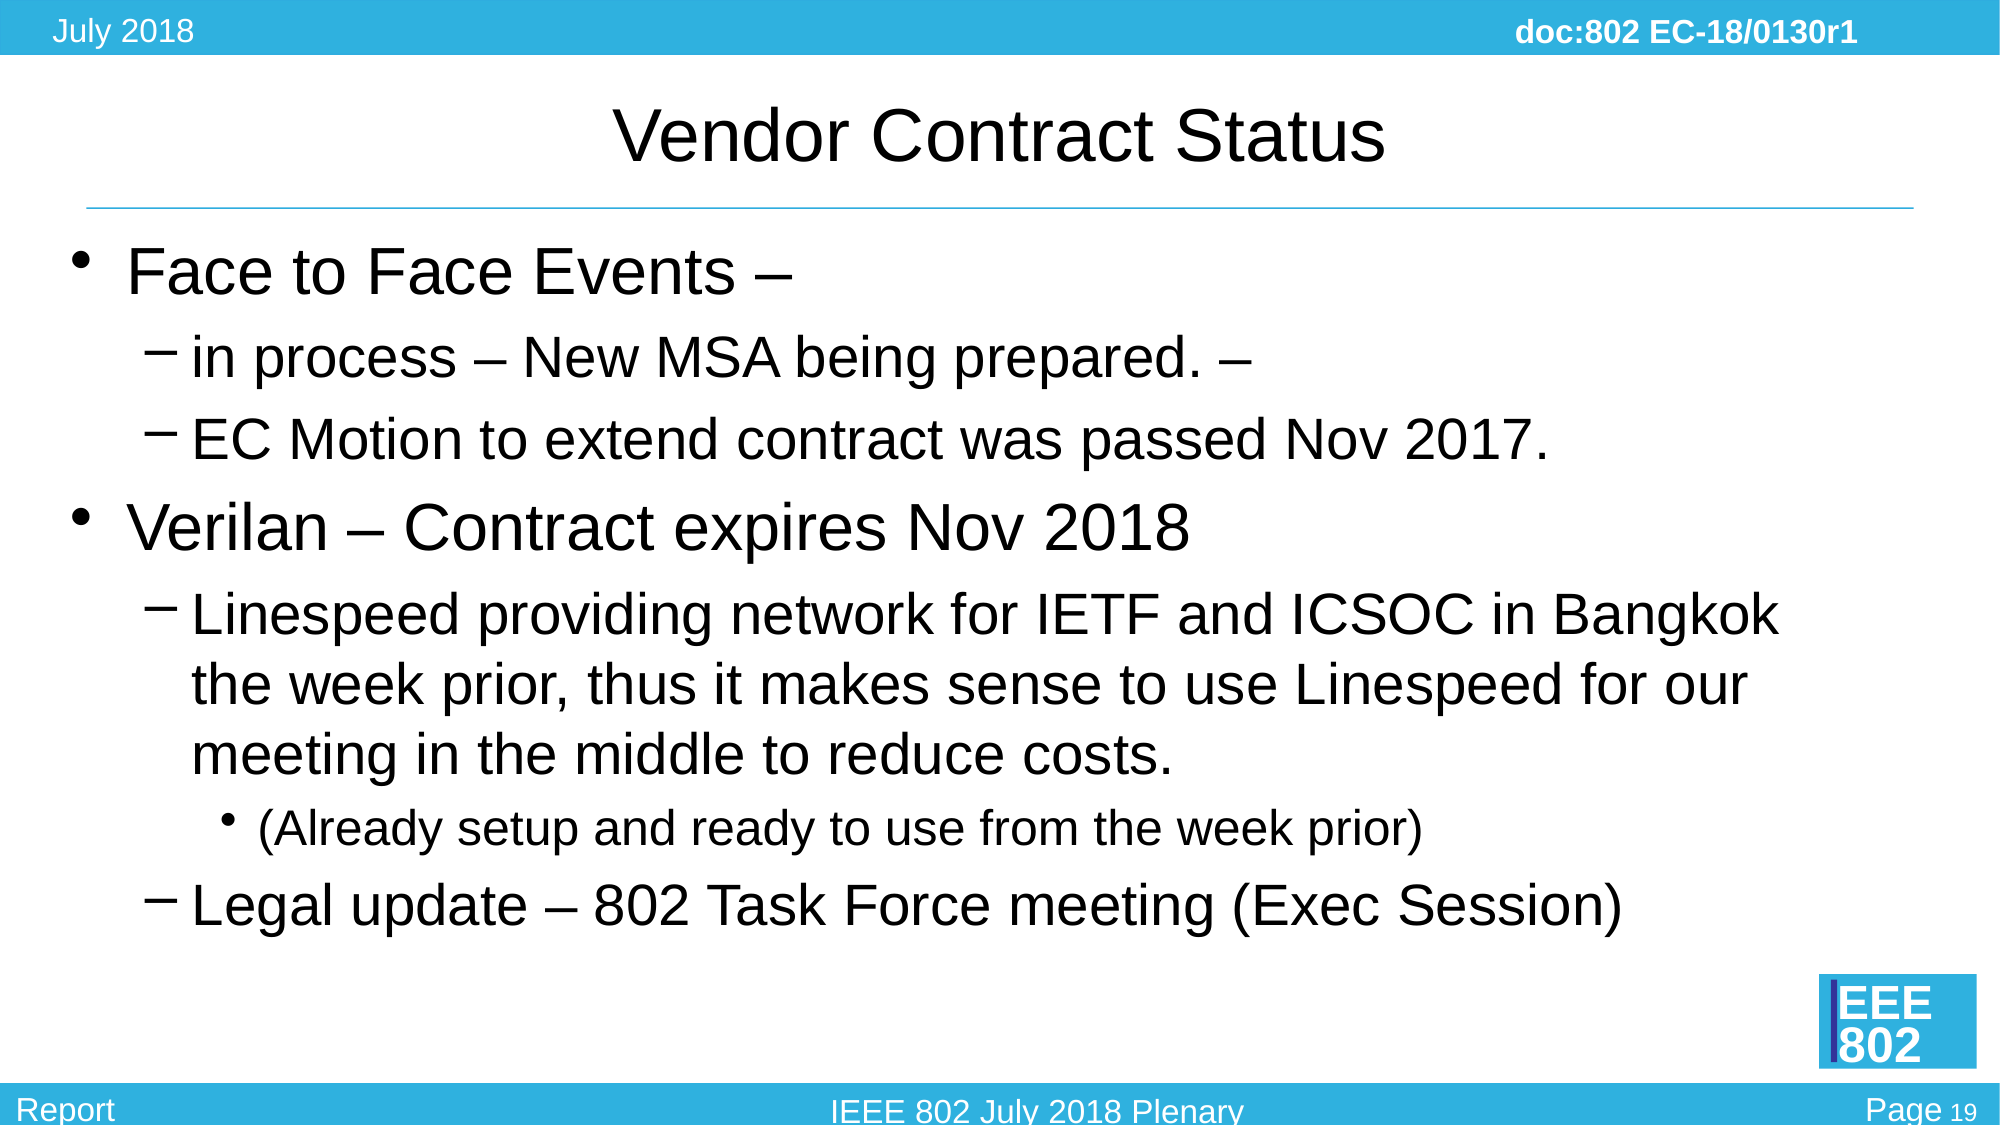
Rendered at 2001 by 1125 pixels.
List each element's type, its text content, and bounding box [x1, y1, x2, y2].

list Face to Face Events – in process – New MSA being prepared. – EC Motion to extend contract was passed Nov 2017. Verilan – Contract expires Nov 2018 Linespeed providing network for IETF and ICSOC in Bangkok the week prior, thus it makes sense to use Linespeed for our meeting in the middle to reduce costs. (Already setup and ready to use from the week prior) Legal update – 802 Task Force meeting (Exec Session) [54, 220, 1855, 963]
title Vendor Contract Status [99, 66, 1900, 197]
